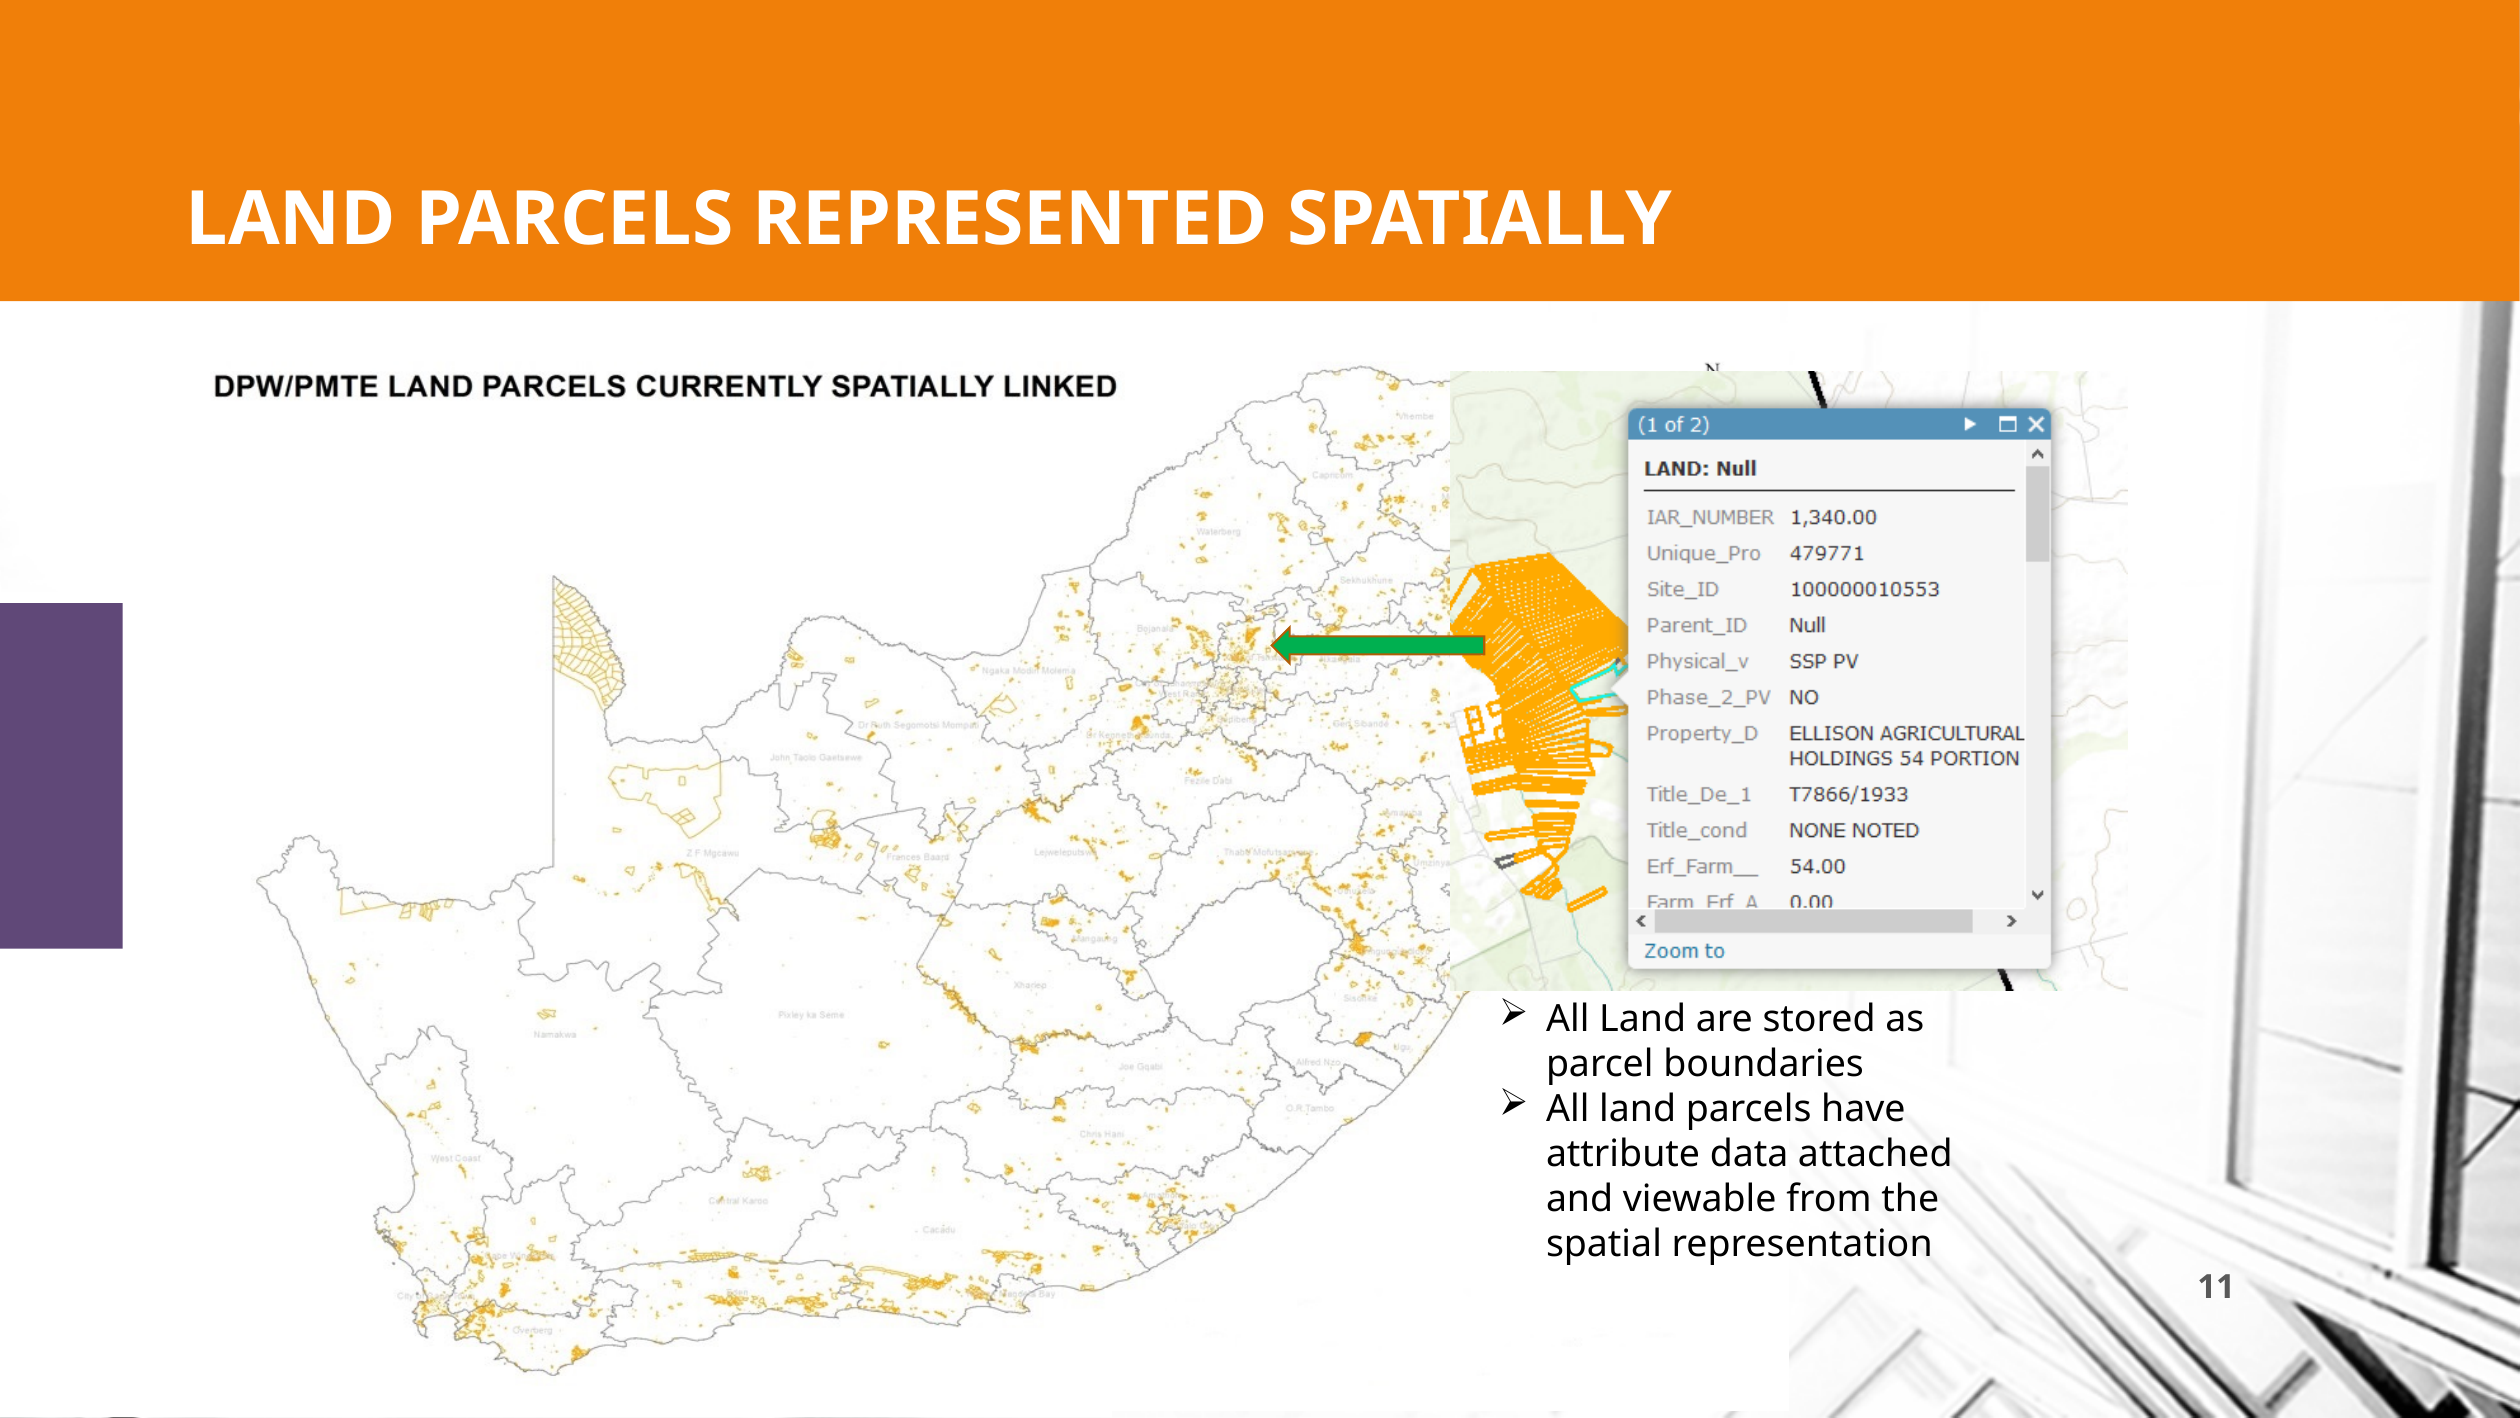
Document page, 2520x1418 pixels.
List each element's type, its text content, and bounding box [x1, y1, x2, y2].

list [170, 323, 1789, 1411]
title LAND PARCELS REPRESENTED SPATIALLY [170, 109, 2357, 267]
text_box All Land are stored as parcel boundaries All land parcels have attribute data attached and viewable from the spatial representation [1789, 991, 1968, 1272]
picture [0, 302, 2520, 1418]
